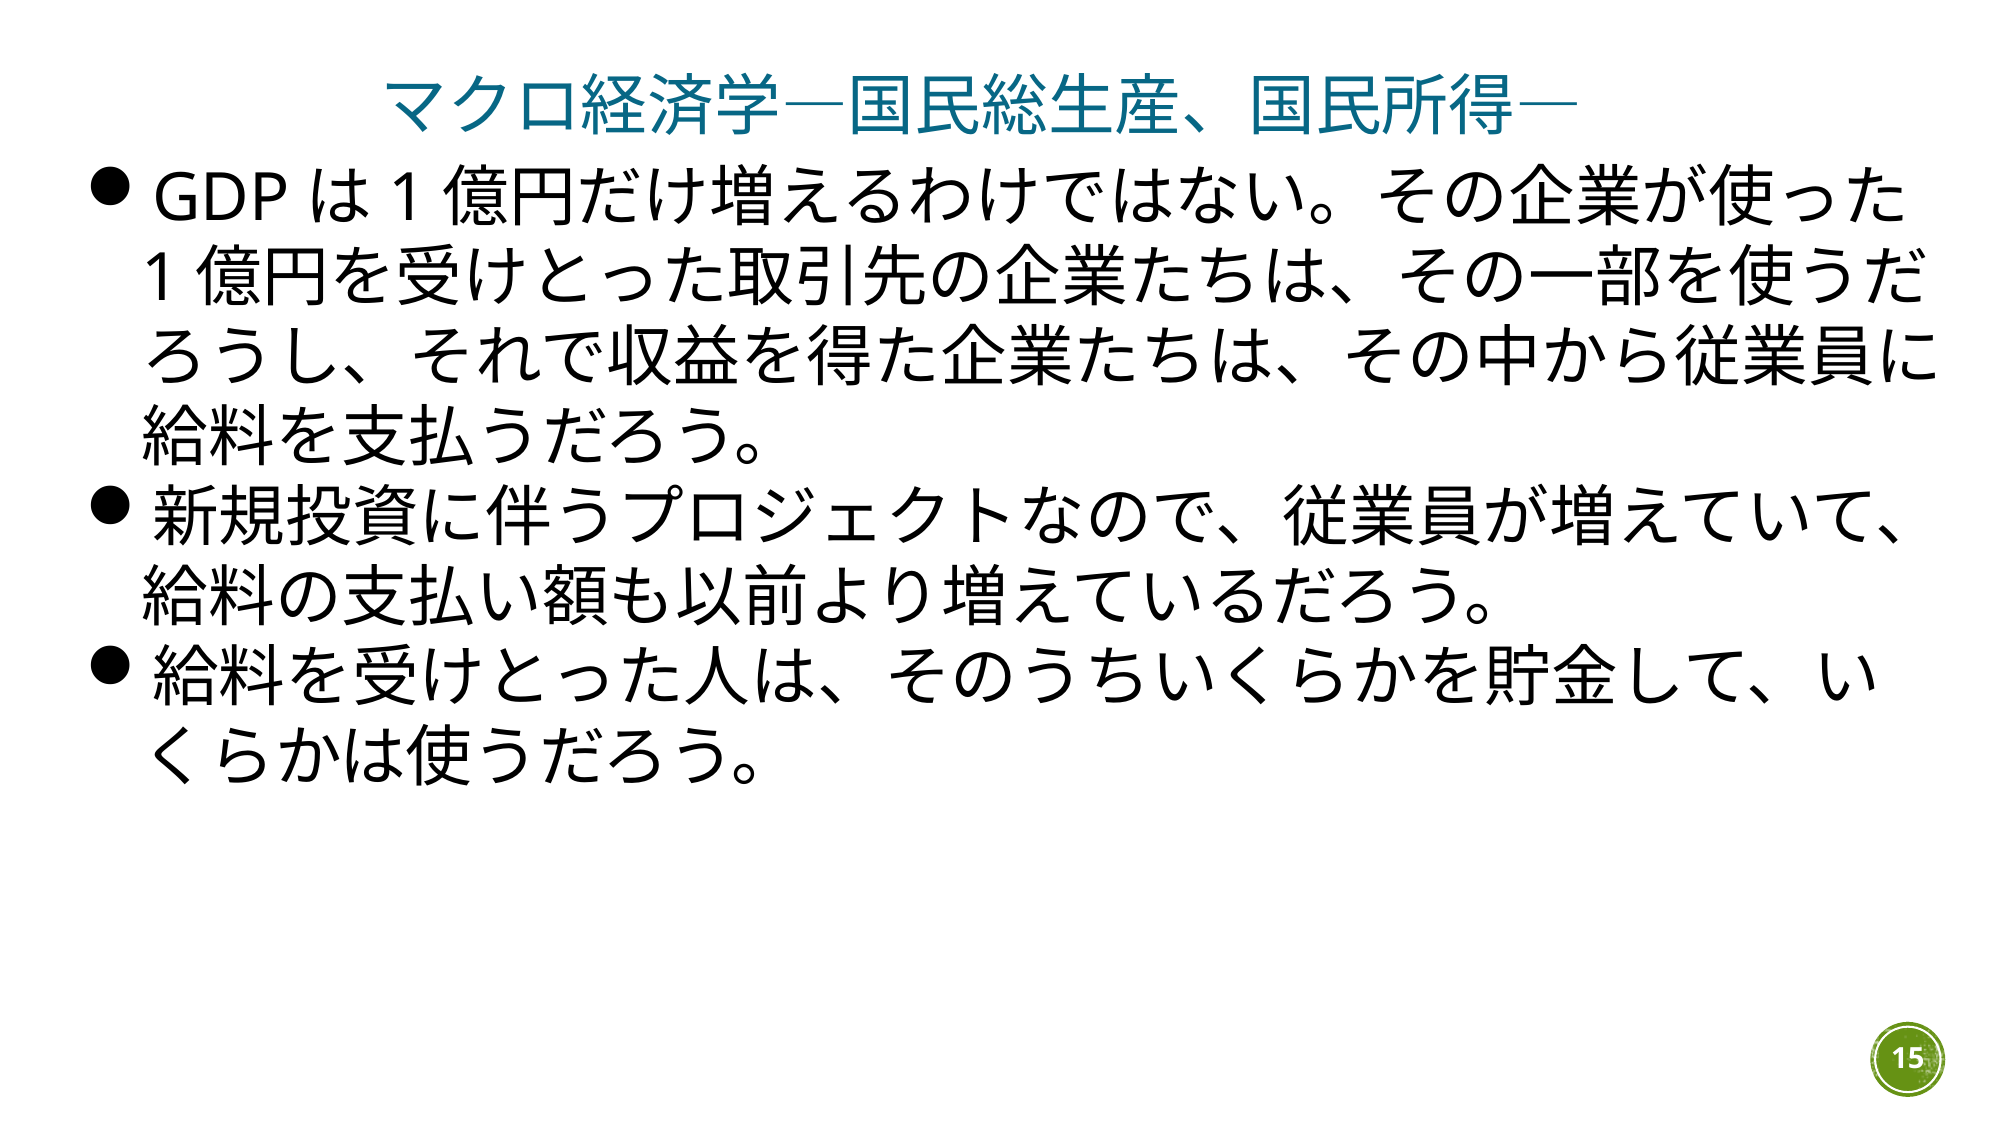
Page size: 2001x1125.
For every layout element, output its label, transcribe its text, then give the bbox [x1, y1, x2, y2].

text_box マクロ経済学―国民総生産、国民所得― [47, 55, 1916, 151]
text_box GDPは1億円だけ増えるわけではない。その企業が使った1億円を受けとった取引先の企業たちは、その一部を使うだろうし、それで収益を得た企業たちは、その中から従業員に給料を支払うだろう。 新規投資に伴うプロジェクトなので、従業員が増えていて、給料の支払い額も以前より増えているだろう。 給料を受けとった人は、そのうちいくらかを貯金して、いくらかは使うだろう。 [70, 146, 1961, 1005]
slide_number 15 [1855, 1028, 1961, 1089]
